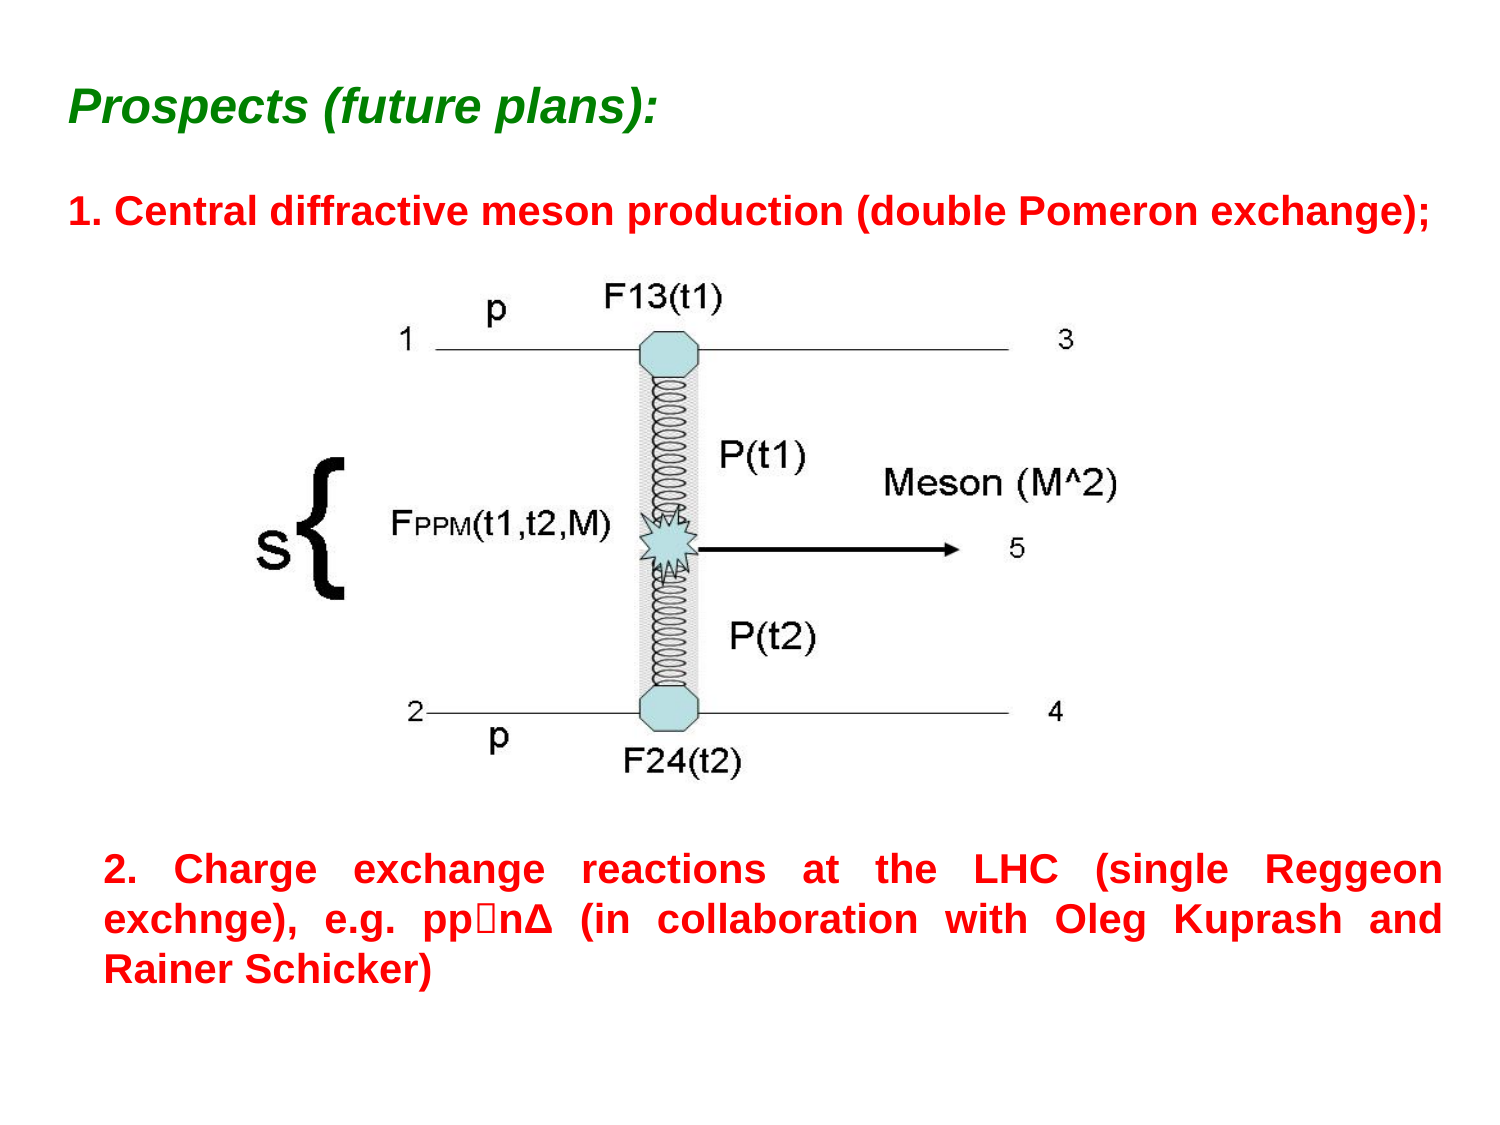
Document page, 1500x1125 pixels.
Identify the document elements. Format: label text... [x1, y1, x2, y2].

text_box Prospects (future plans): 1. Central diffractive meson production (double Pomeron exchange); [53, 66, 1483, 242]
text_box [241, 266, 1117, 799]
text_box 2. Charge exchange reactions at the LHC (single Reggeon exchnge), e.g. ppnΔ (in collaboration with Oleg Kuprash and Rainer Schicker) [88, 834, 1459, 999]
